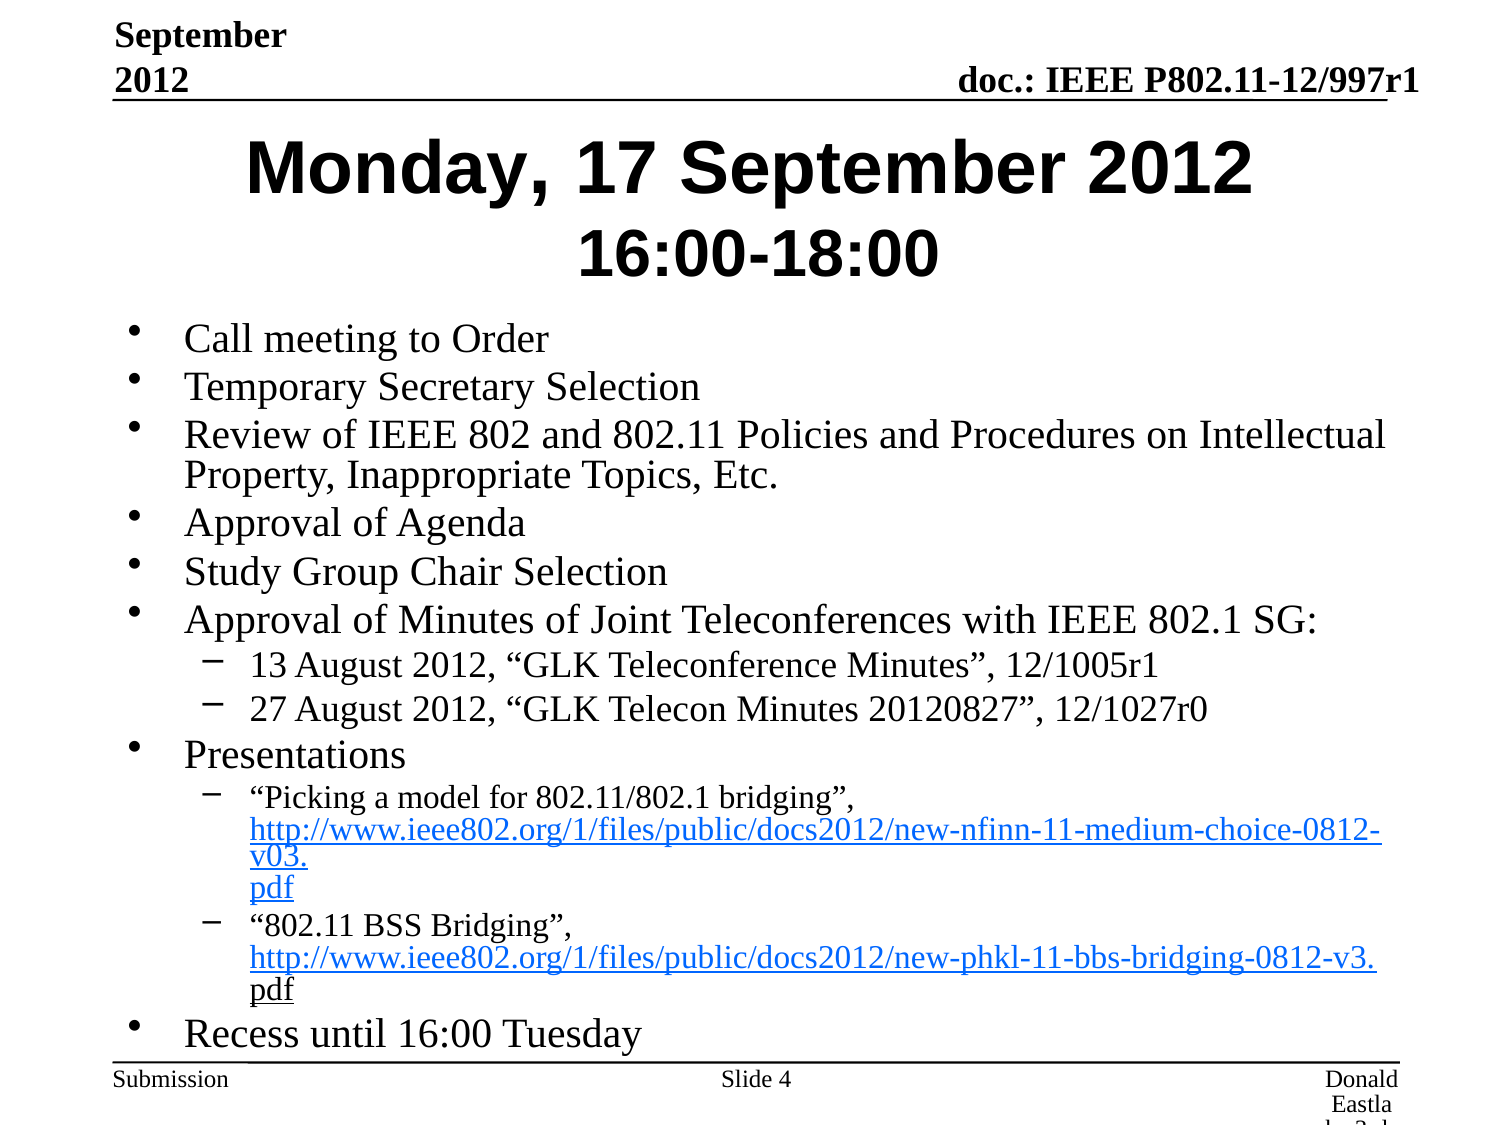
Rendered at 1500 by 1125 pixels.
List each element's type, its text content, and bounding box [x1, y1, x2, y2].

footer Donald Eastlake 3rd, Huawei Technologies [1325, 1063, 1402, 1093]
list Call meeting to Order Temporary Secretary Selection Review of IEEE 802 and 802.11 Policies and Procedures on Intellectual Property, Inappropriate Topics, Etc. Approval of Agenda Study Group Chair Selection Approval of Minutes of Joint Teleconferences with IEEE 802.1 SG: 13 August 2012, “GLK Teleconference Minutes”, 12/1005r1 27 August 2012, “GLK Telecon Minutes 20120827”, 12/1027r0 Presentations “Picking a model for 802.11/802.1 bridging”, http://www.ieee802.org/1/files/public/docs2012/new-nfinn-11-medium-choice-0812-v03.pdf “802.11 BSS Bridging”, http://www.ieee802.org/1/files/public/docs2012/new-phkl-11-bbs-bridging-0812-v3.pdf Recess until 16:00 Tuesday [112, 312, 1413, 1063]
slide_number Slide 4 [712, 1063, 800, 1093]
title Monday, 17 September 2012 16:00-18:00 [112, 112, 1388, 288]
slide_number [114, 54, 290, 100]
